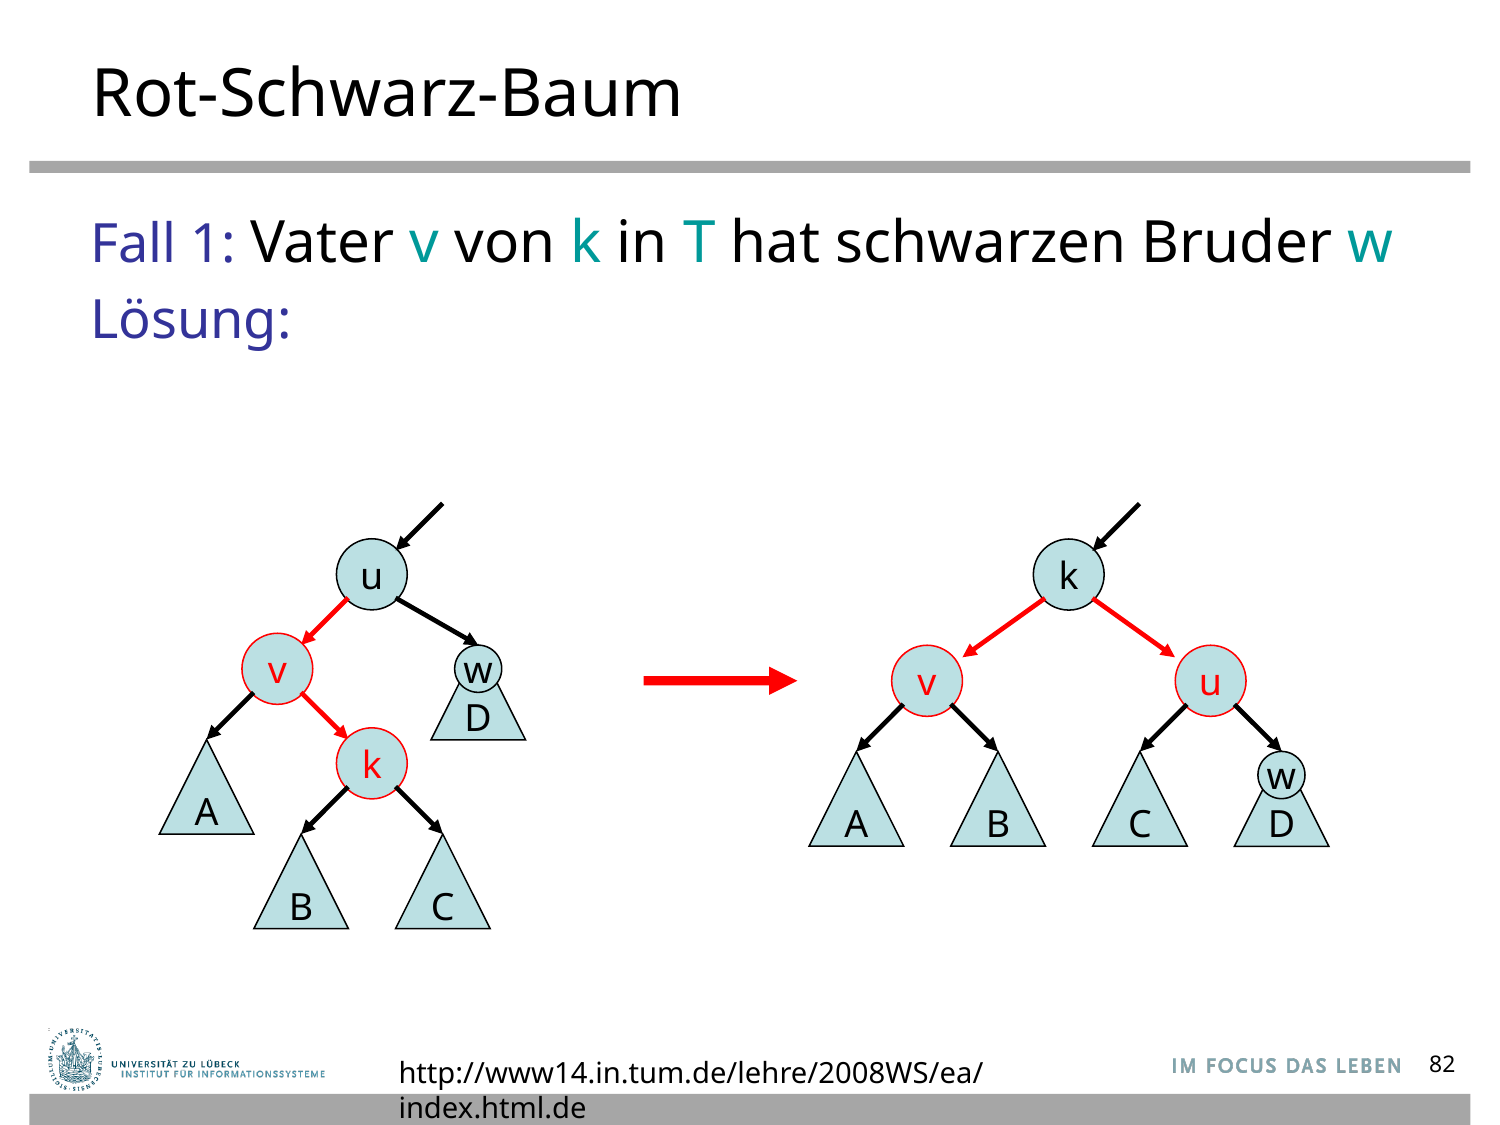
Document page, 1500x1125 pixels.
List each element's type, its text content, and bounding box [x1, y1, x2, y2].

text_box w [454, 645, 502, 693]
slide_number 82 [1305, 1050, 1471, 1083]
text_box B [253, 834, 349, 929]
text_box [856, 704, 904, 752]
text_box [1092, 503, 1140, 551]
text_box http://www14.in.tum.de/lehre/2008WS/ea/index.html.de [383, 1046, 1134, 1125]
text_box w [1257, 751, 1306, 799]
text_box v [891, 645, 963, 717]
text_box [301, 597, 349, 645]
text_box C [395, 834, 491, 929]
title Rot-Schwarz-Baum [76, 42, 1427, 126]
text_box D [430, 683, 526, 740]
text_box [962, 598, 1046, 658]
text_box v [241, 633, 313, 705]
text_box [206, 692, 254, 740]
text_box [395, 503, 443, 551]
text_box u [336, 538, 408, 610]
text_box [1234, 704, 1282, 751]
text_box [300, 692, 348, 739]
picture [1173, 1058, 1305, 1073]
text_box [395, 786, 443, 834]
text_box u [1175, 645, 1247, 717]
text_box [301, 786, 349, 834]
text_box [1092, 598, 1175, 658]
text_box D [1234, 790, 1329, 847]
text_box [1139, 704, 1188, 752]
text_box A [159, 739, 254, 835]
text_box k [336, 727, 408, 799]
text_box k [1033, 538, 1105, 611]
text_box C [1092, 752, 1188, 847]
text_box [643, 674, 798, 687]
text_box B [950, 751, 1046, 847]
text_box [395, 597, 479, 645]
text_box A [809, 751, 904, 847]
text_box [950, 704, 998, 752]
list Fall 1: Vater v von k in T hat schwarzen Bruder w Lösung: [75, 196, 1425, 1012]
